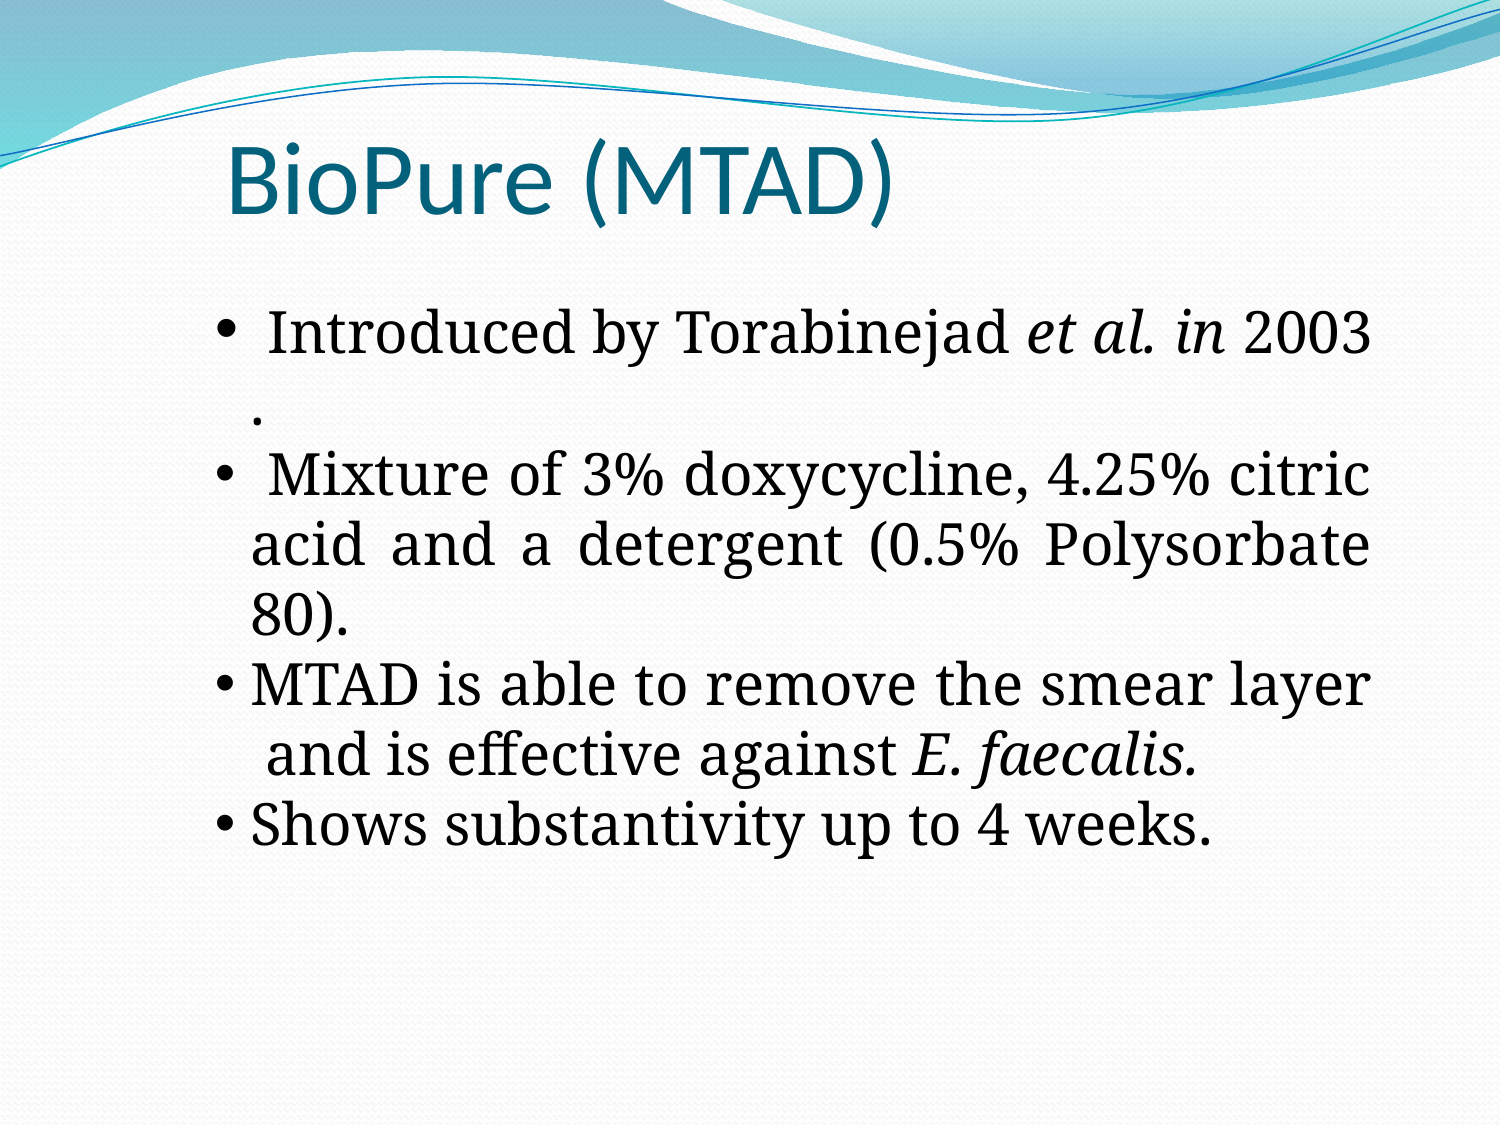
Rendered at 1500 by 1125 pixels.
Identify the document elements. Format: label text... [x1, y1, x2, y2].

text_box BioPure (MTAD) [224, 75, 1500, 263]
text_box Introduced by Torabinejad et al. in 2003 . Mixture of 3% doxycycline, 4.25% citric acid and a detergent (0.5% Polysorbate 80). MTAD is able to remove the smear layer and is effective against E. faecalis. Shows substantivity up to 4 weeks. [199, 200, 1388, 865]
